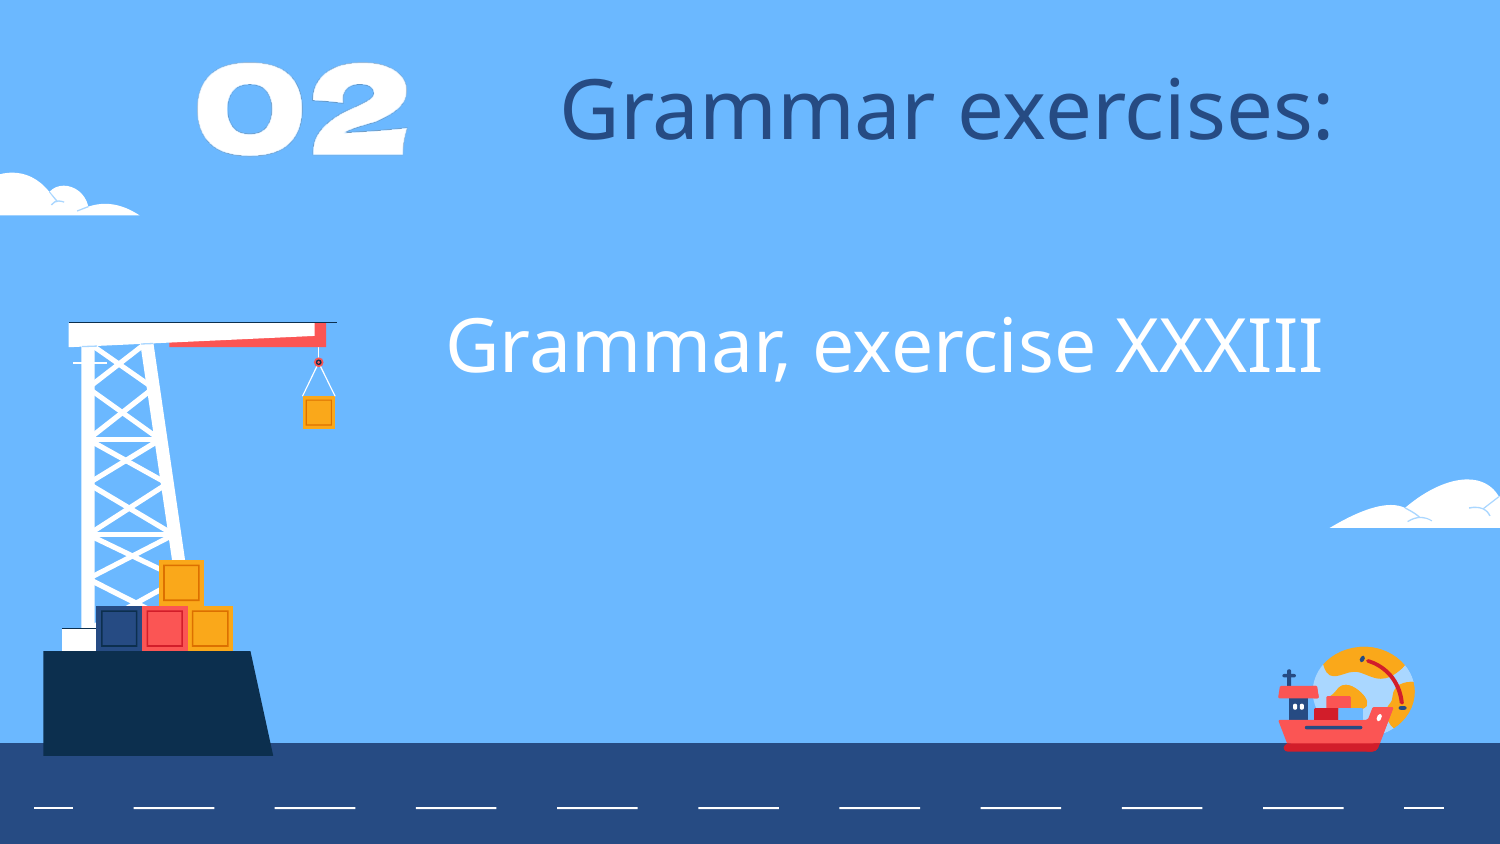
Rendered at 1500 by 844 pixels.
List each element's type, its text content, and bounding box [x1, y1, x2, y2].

title Grammar exercises: [492, 59, 1486, 154]
picture [116, 0, 488, 261]
text_box Grammar, exercise XXXIII [342, 341, 1500, 403]
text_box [1278, 646, 1415, 752]
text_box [43, 321, 337, 757]
